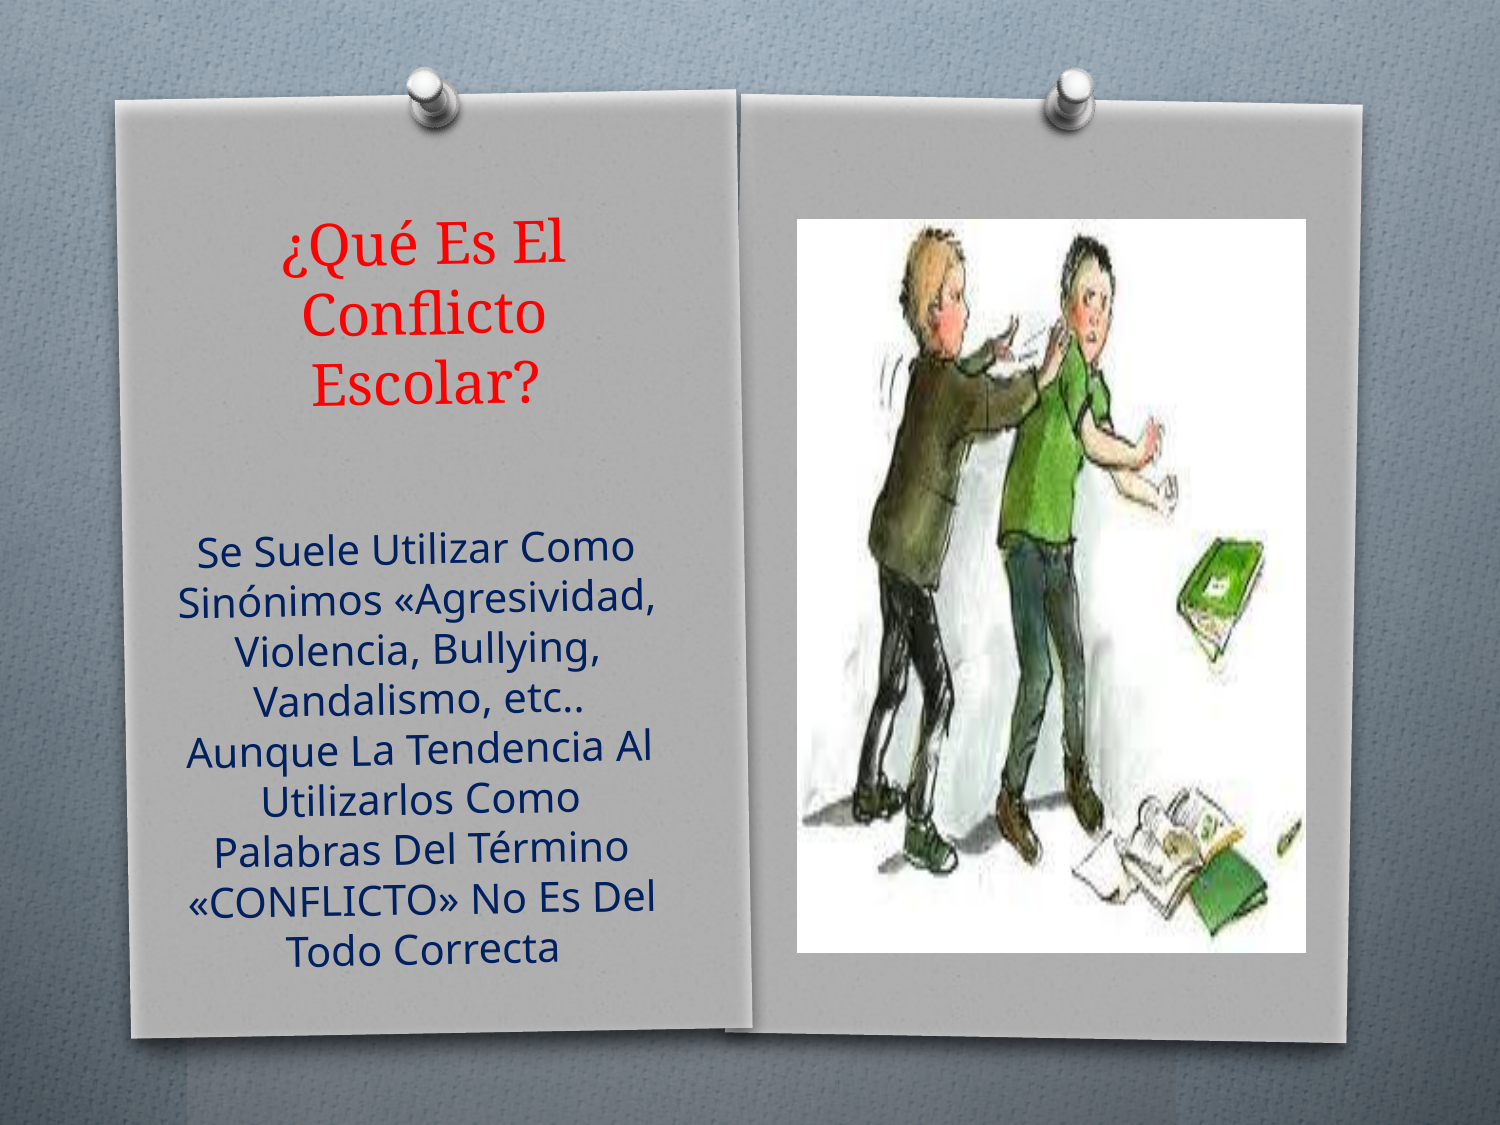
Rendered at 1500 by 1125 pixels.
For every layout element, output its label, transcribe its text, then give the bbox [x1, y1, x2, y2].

picture [375, 33, 497, 157]
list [796, 219, 1306, 953]
list Se Suele Utilizar Como Sinónimos «Agresividad, Violencia, Bullying, Vandalismo, etc.. Aunque La Tendencia Al Utilizarlos Como Palabras Del Término «CONFLICTO» No Es Del Todo Correcta [154, 510, 686, 1017]
picture [1016, 41, 1138, 162]
title ¿Qué Es El Conflicto Escolar? [171, 172, 679, 428]
